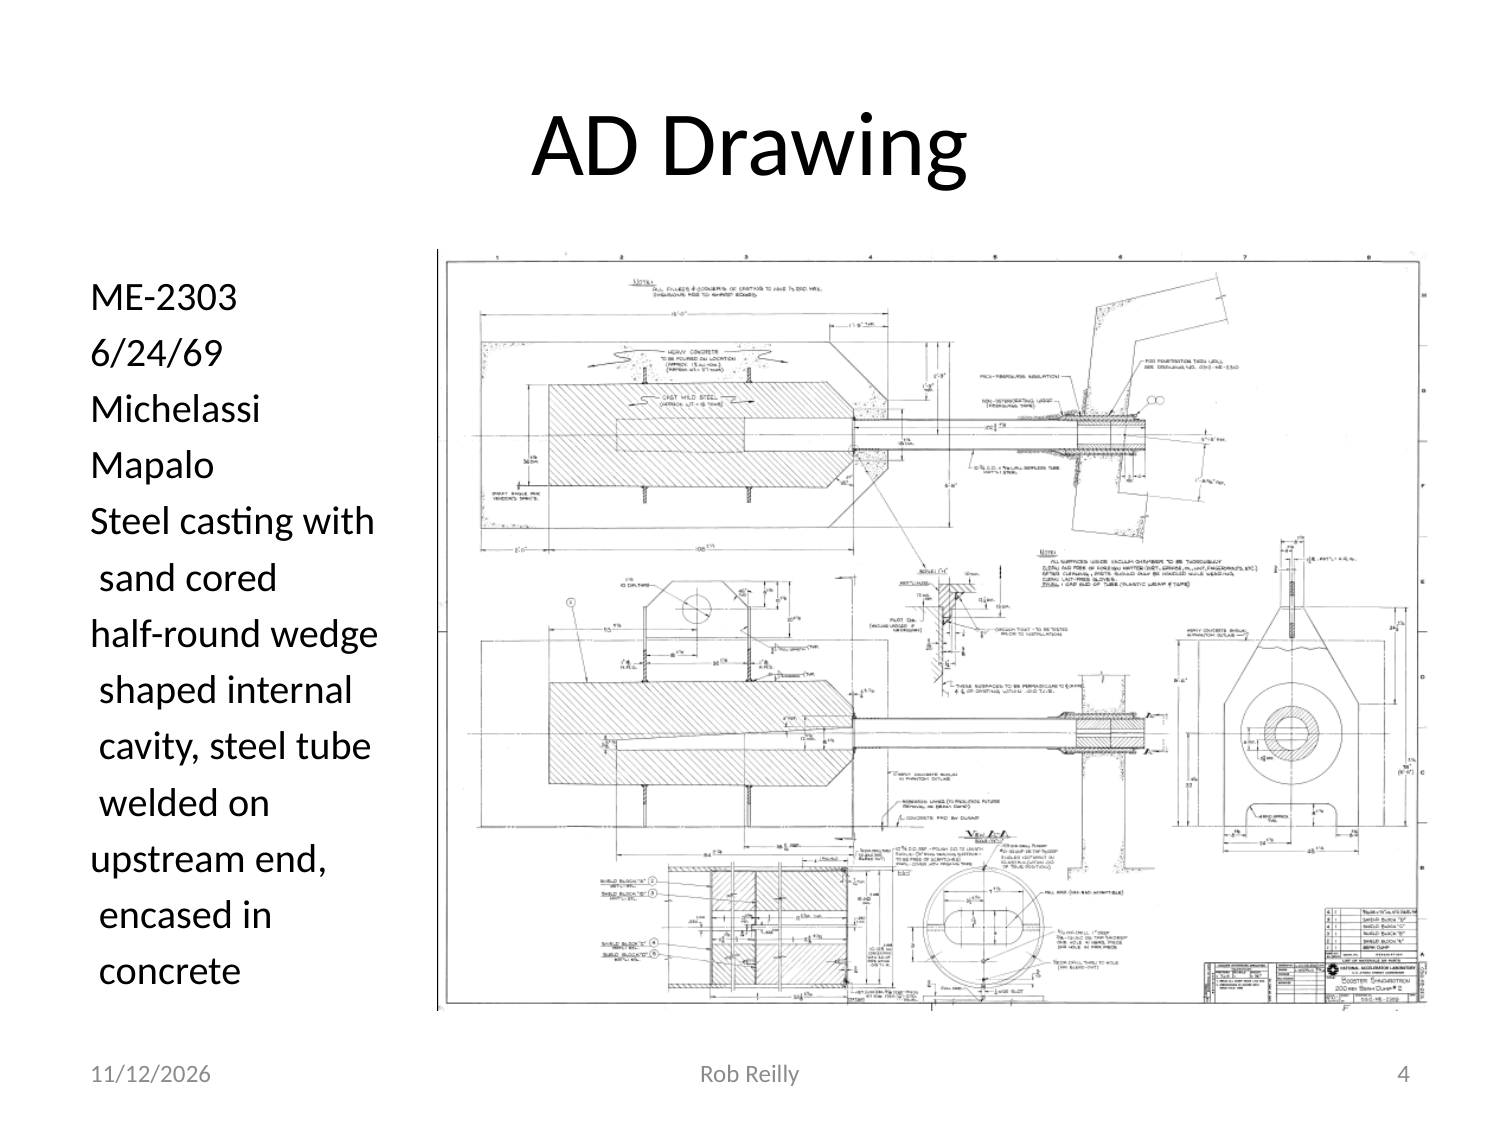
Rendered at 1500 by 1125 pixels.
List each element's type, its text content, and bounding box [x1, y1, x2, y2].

slide_number 4 [1074, 1042, 1425, 1103]
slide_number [75, 1042, 425, 1103]
title AD Drawing [75, 45, 1425, 233]
list ME-2303 6/24/69 Michelassi Mapalo Steel casting with sand cored half-round wedge shaped internal cavity, steel tube welded on upstream end, encased in concrete [75, 262, 432, 1005]
footer Rob Reilly [512, 1042, 988, 1103]
picture [437, 249, 1430, 1011]
